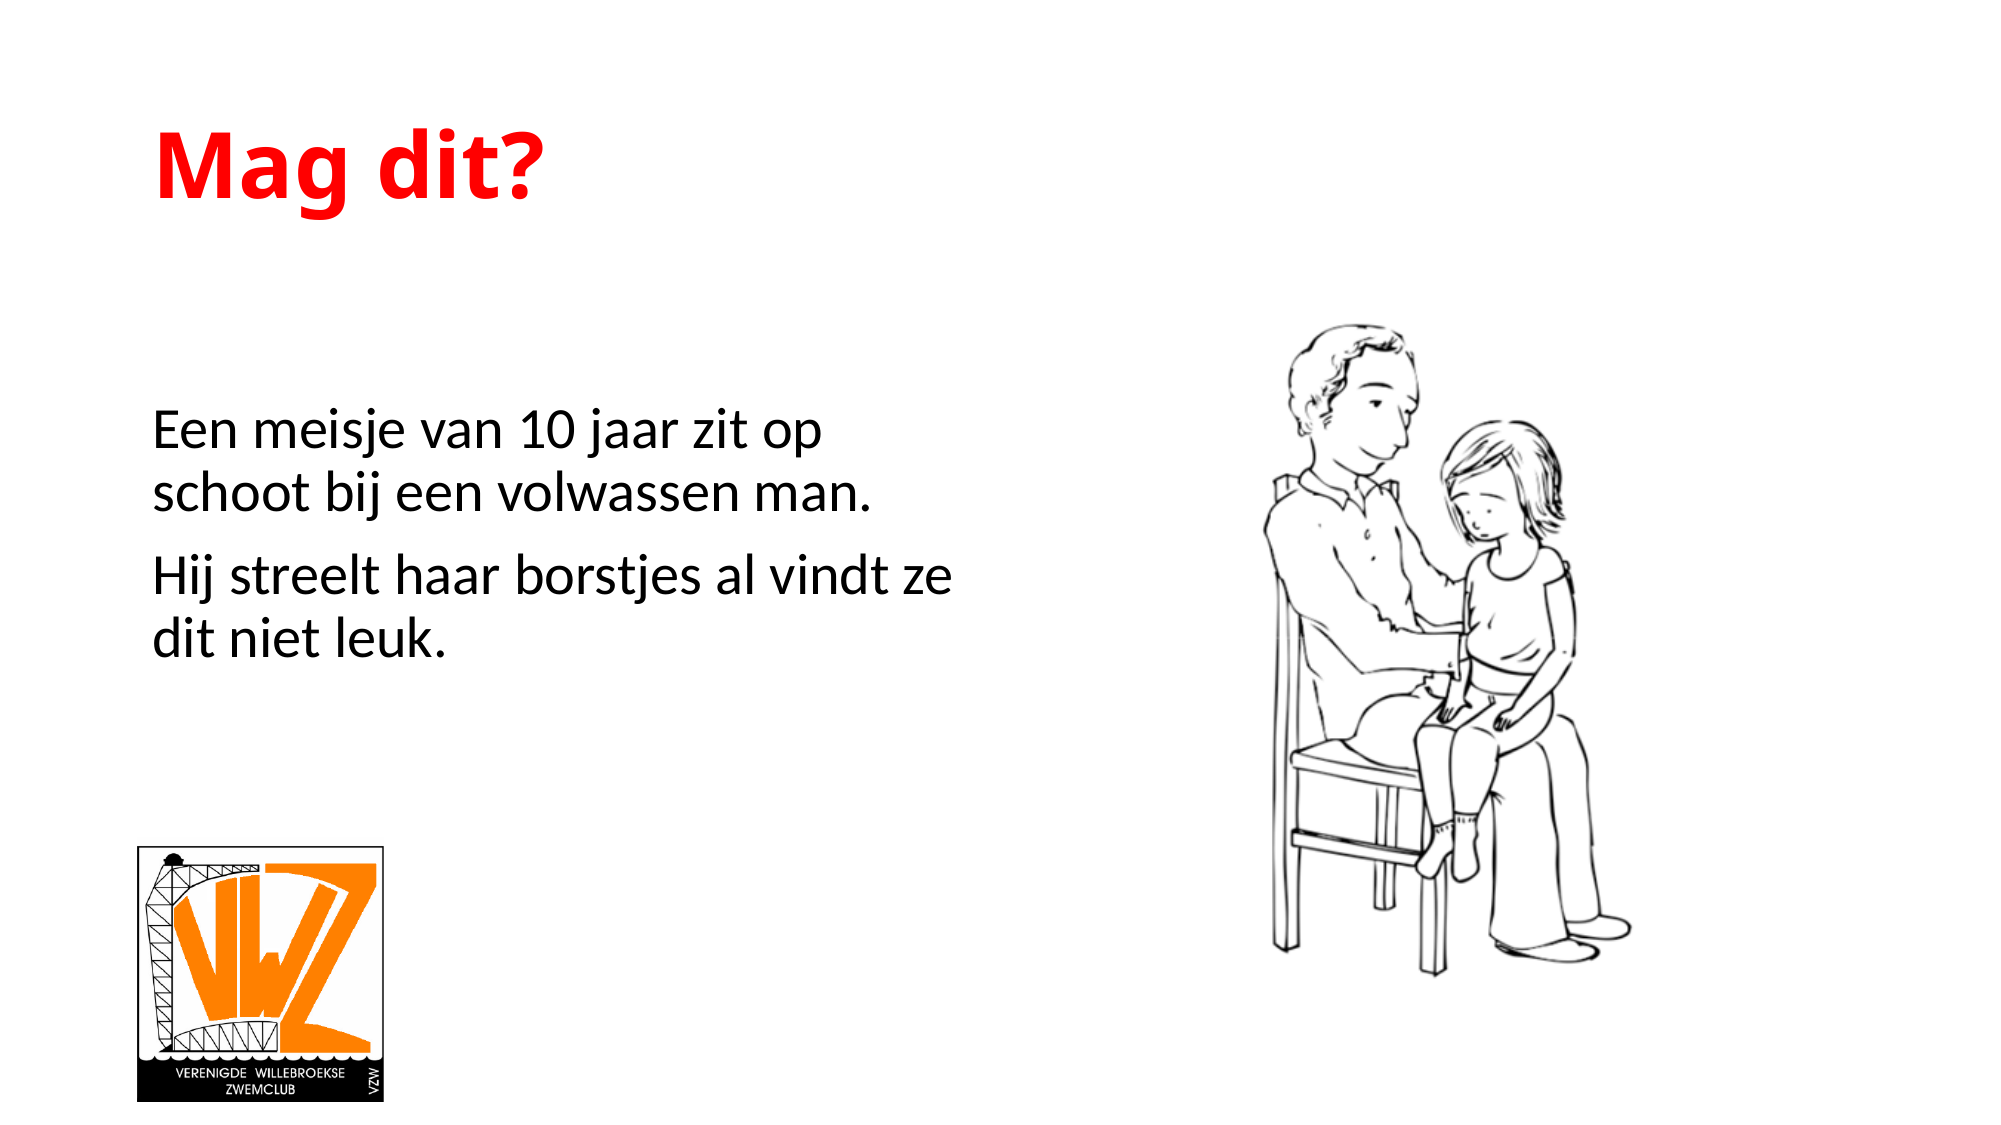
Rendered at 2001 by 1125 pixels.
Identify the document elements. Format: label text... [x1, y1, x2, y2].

list Een meisje van 10 jaar zit op schoot bij een volwassen man. Hij streelt haar borstjes al vindt ze dit niet leuk. [137, 299, 988, 1014]
picture [137, 1014, 390, 1103]
title Mag dit? [137, 59, 1863, 278]
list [1197, 299, 1678, 1014]
